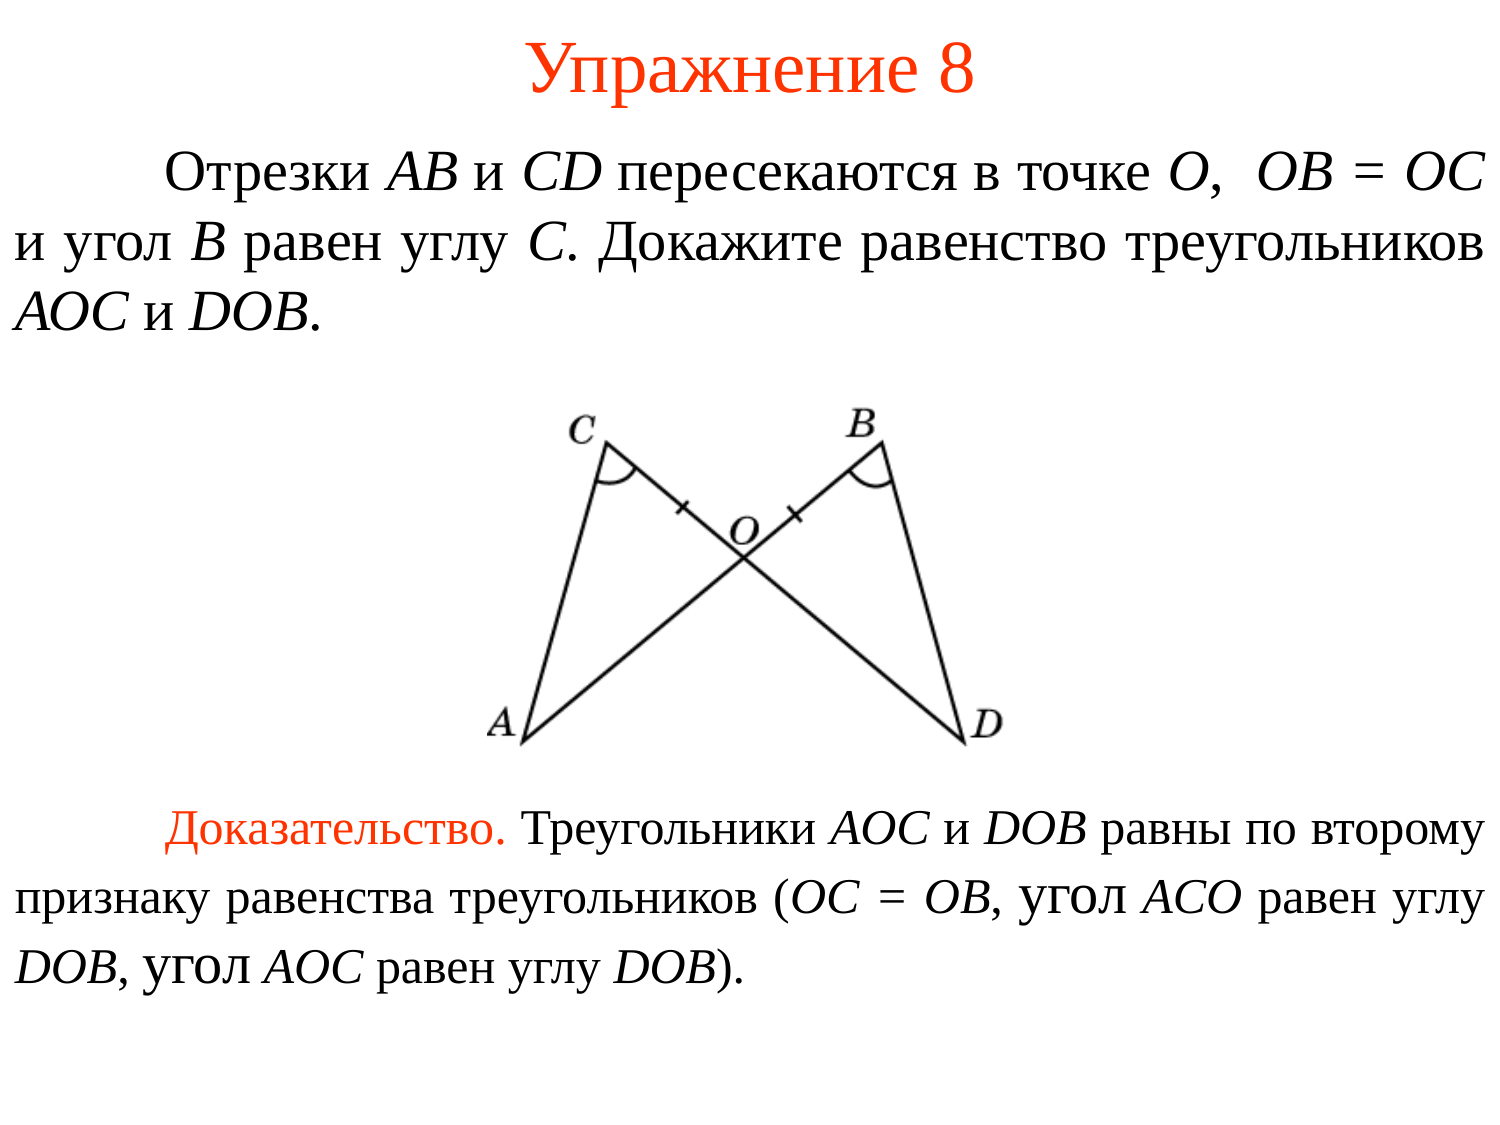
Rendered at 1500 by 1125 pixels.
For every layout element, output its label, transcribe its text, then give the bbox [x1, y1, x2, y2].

title Упражнение 8 [112, 24, 1388, 100]
text_box Отрезки АВ и CD пересекаются в точке О, ОВ = ОС и угол B равен углу C. Докажите равенство треугольников АОС и DOB. [0, 125, 1500, 350]
text_box Доказательство. Треугольники AOC и DOB равны по второму признаку равенства треугольников (OC = OB, угол ACO равен углу DOB, угол AOC равен углу DOB). [0, 787, 1500, 1003]
picture [487, 399, 1005, 750]
